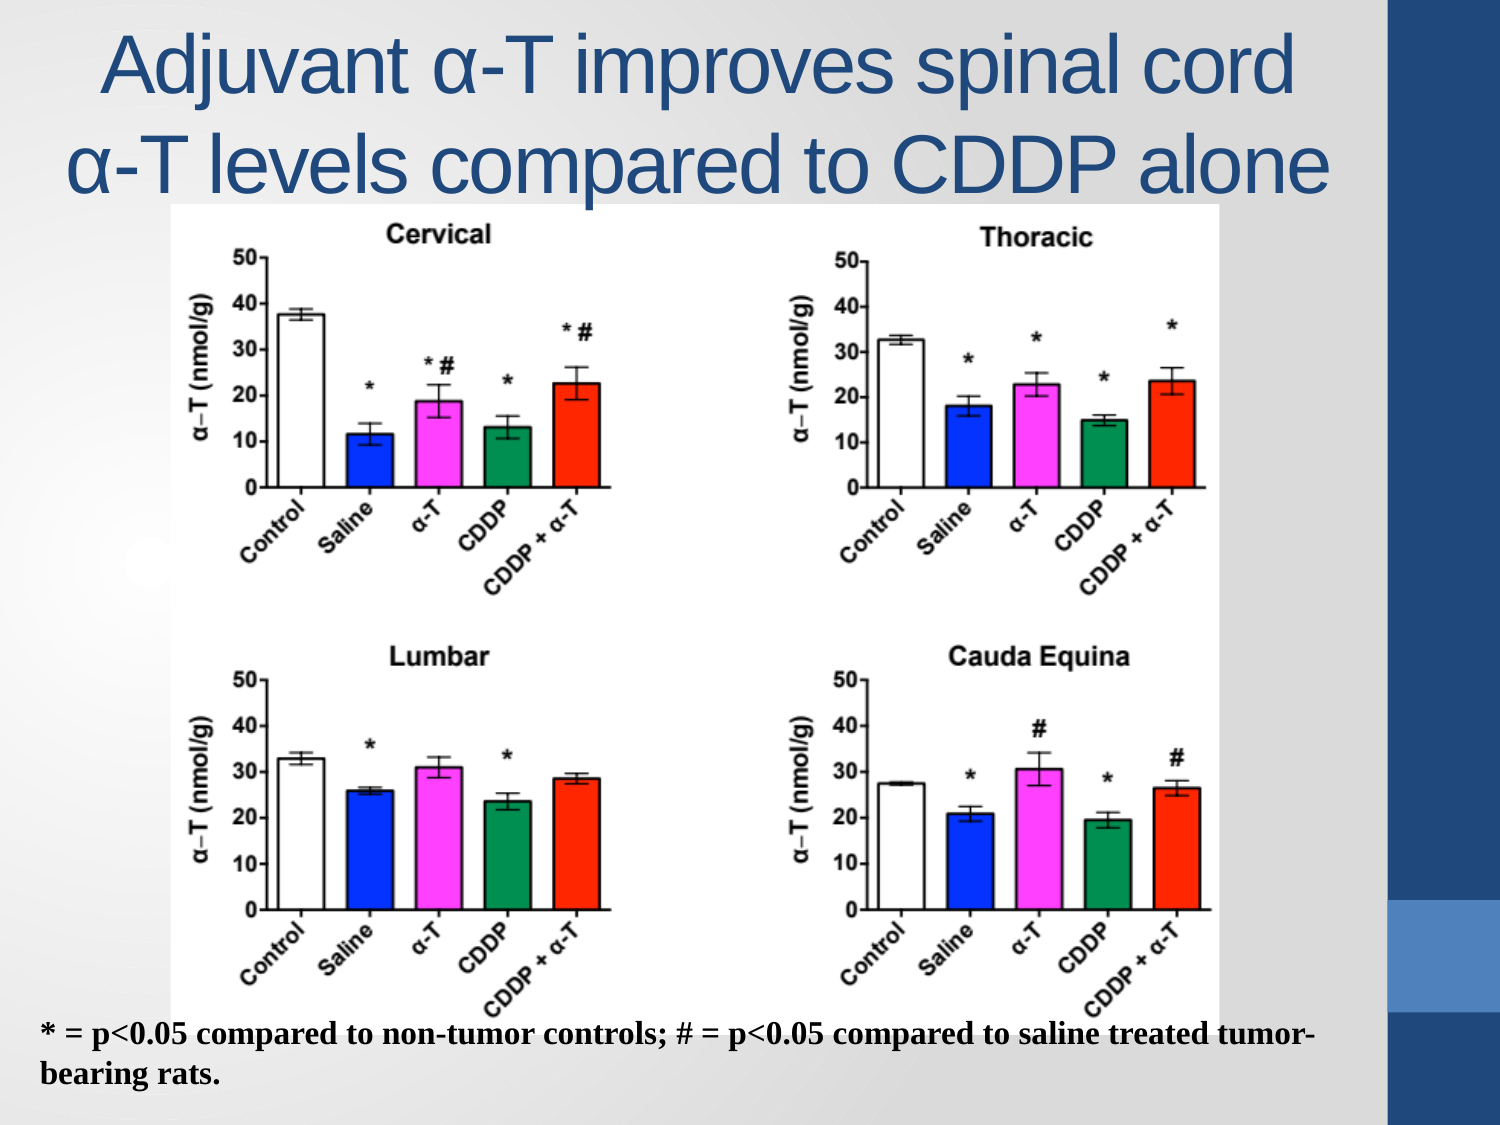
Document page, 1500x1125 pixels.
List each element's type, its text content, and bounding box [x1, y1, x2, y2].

text_box * = p<0.05 compared to non-tumor controls; # = p<0.05 compared to saline treated tumor-bearing rats. [24, 1004, 1425, 1099]
title Adjuvant α-T improves spinal cord α-T levels compared to CDDP alone [28, 25, 1392, 196]
picture [170, 203, 1220, 1036]
